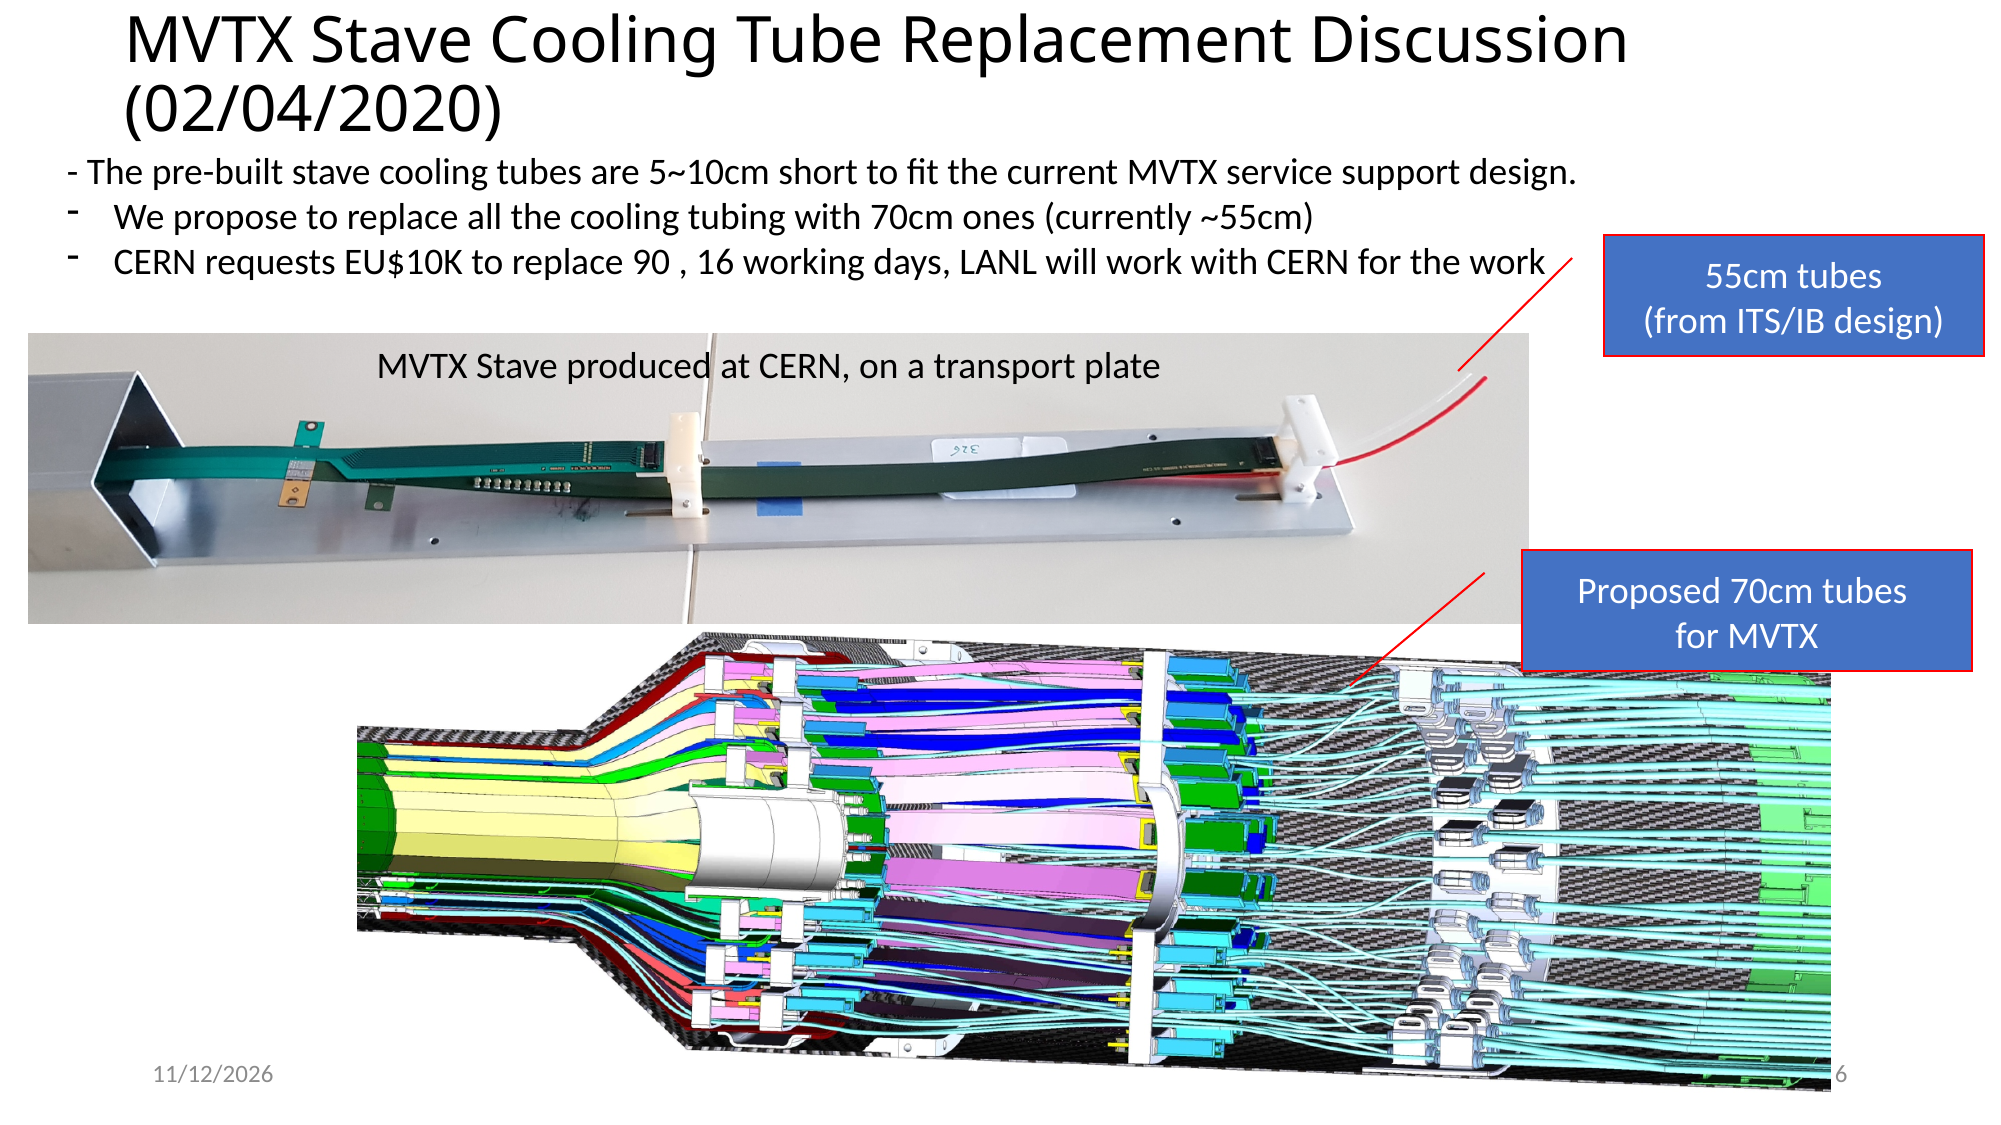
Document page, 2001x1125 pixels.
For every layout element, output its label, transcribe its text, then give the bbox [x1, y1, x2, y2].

picture [28, 333, 1831, 1125]
text_box Proposed 70cm tubes for MVTX [1529, 549, 1973, 672]
slide_number 6 [1831, 1042, 1863, 1103]
text_box - The pre-built stave cooling tubes are 5~10cm short to fit the current MVTX service support design. We propose to replace all the cooling tubing with 70cm ones (currently ~55cm) CERN requests EU$10K to replace 90 , 16 working days, LANL will work with CERN for the work [52, 139, 1595, 290]
text_box 55cm tubes (from ITS/IB design) [1494, 257, 1573, 333]
title MVTX Stave Cooling Tube Replacement Discussion (02/04/2020) [109, 0, 1863, 154]
text_box 55cm tubes (from ITS/IB design) [1603, 234, 1985, 357]
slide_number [137, 1042, 356, 1103]
